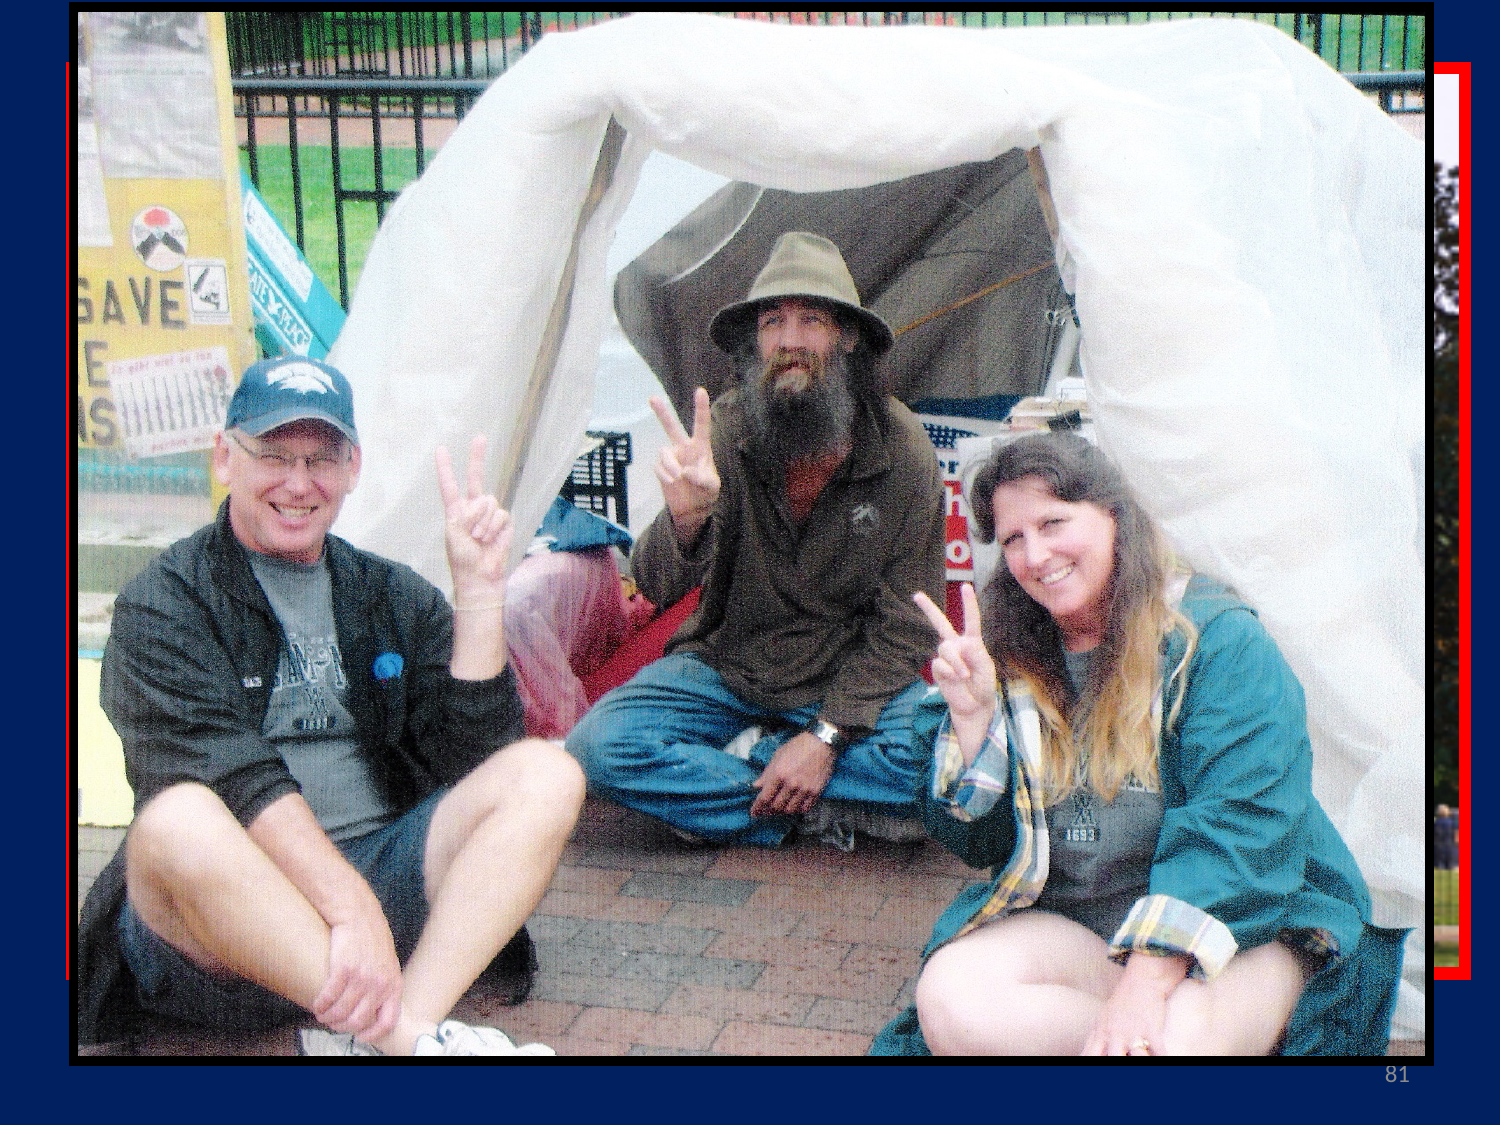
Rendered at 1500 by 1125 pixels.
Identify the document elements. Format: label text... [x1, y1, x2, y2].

text_box 81 [1074, 1066, 1425, 1103]
picture [77, 11, 1459, 1057]
